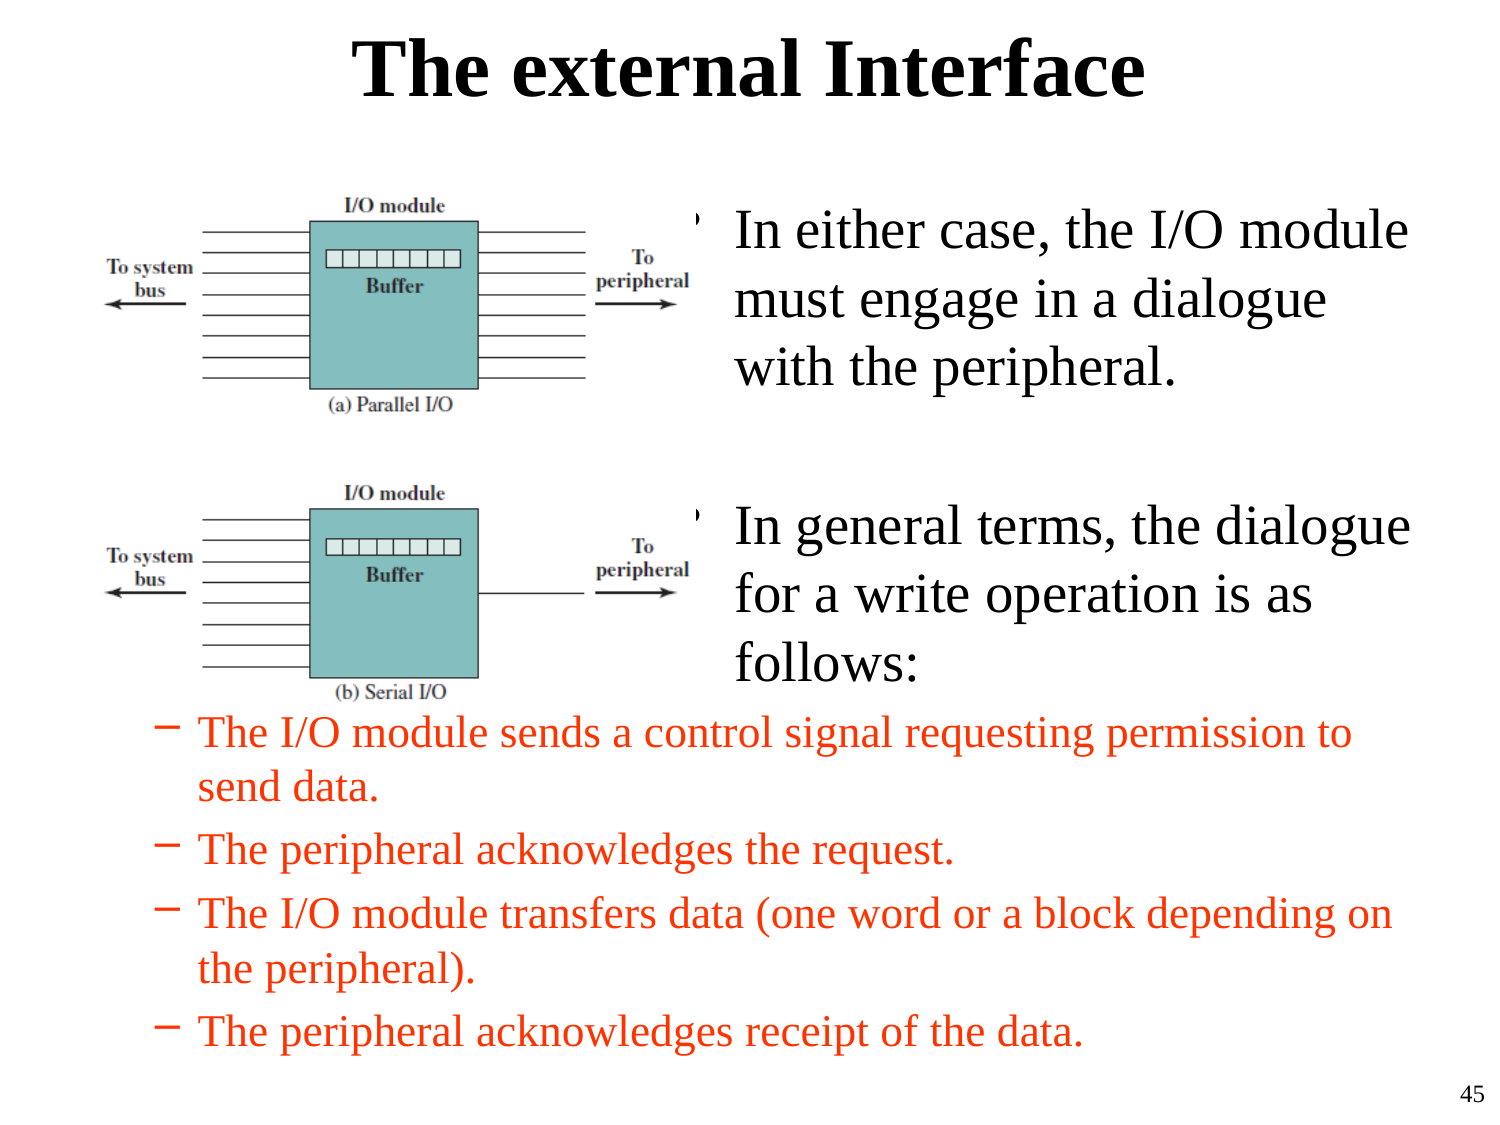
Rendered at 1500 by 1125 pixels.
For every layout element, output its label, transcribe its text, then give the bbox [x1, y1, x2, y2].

picture [100, 184, 697, 705]
title The external Interface [0, 0, 1500, 126]
list In either case, the I/O module must engage in a dialogue with the peripheral. In general terms, the dialogue for a write operation is as follows: The I/O module sends a control signal requesting permission to send data. The peripheral acknowledges the request. The I/O module transfers data (one word or a block depending on the peripheral). The peripheral acknowledges receipt of the data. [70, 184, 1436, 1071]
slide_number 45 [1186, 1069, 1500, 1125]
